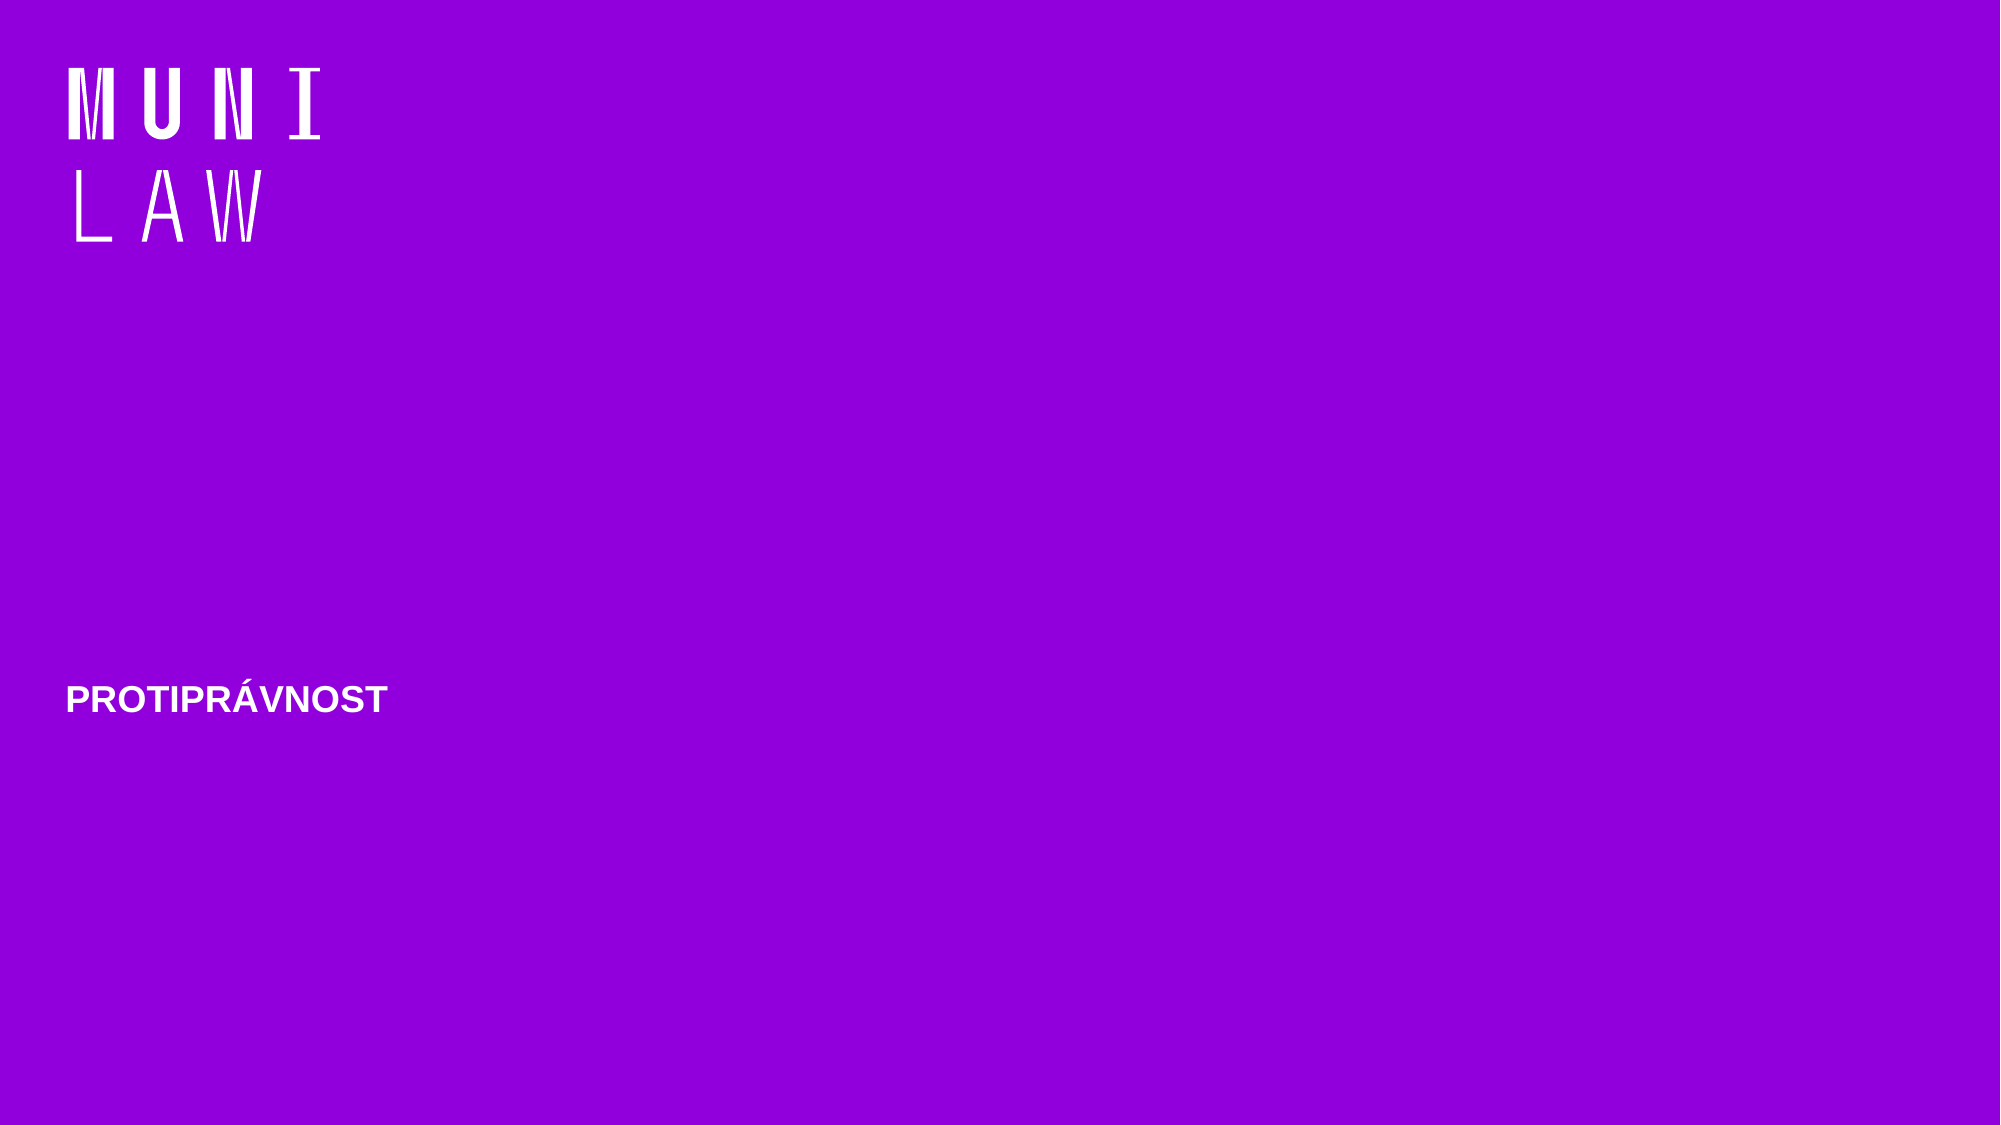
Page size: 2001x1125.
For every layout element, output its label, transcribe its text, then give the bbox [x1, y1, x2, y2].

subtitle PROTIPRÁVNOST [65, 675, 1930, 790]
